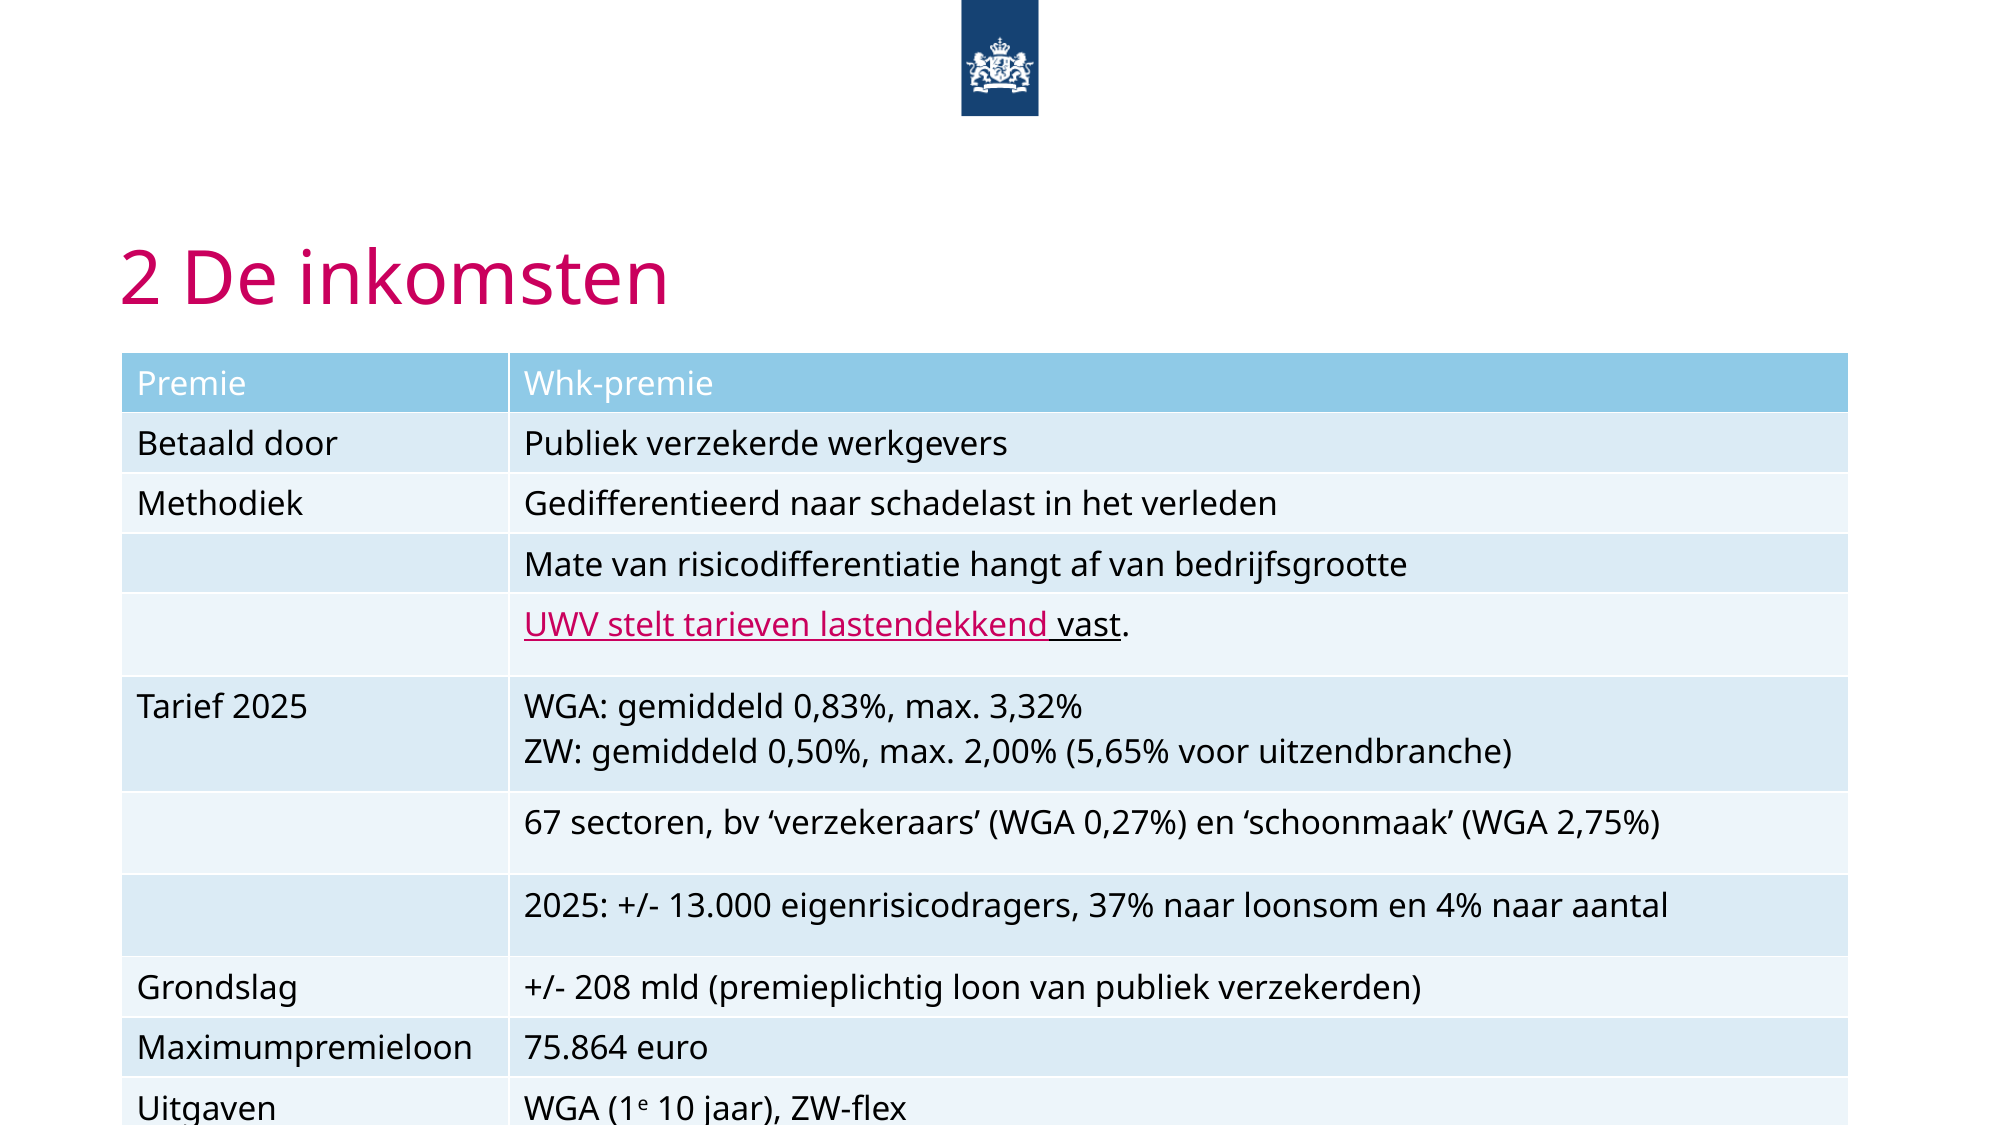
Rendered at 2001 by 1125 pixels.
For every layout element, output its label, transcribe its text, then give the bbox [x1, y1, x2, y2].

table_cell Maximumpremieloon [122, 1018, 508, 1076]
table_cell +/- 208 mld (premieplichtig loon van publiek verzekerden) [510, 957, 1848, 1016]
table_cell Uitgaven [122, 1078, 508, 1125]
table_cell UWV stelt tarieven lastendekkend vast. [510, 594, 1848, 675]
table_cell [122, 534, 508, 592]
title 2 De inkomsten [104, 172, 1897, 329]
table_header Whk-premie [510, 353, 1848, 412]
table_cell [122, 875, 508, 956]
table_cell [122, 594, 508, 675]
table_header Premie [122, 353, 508, 412]
table_cell Mate van risicodifferentiatie hangt af van bedrijfsgrootte [510, 534, 1848, 592]
table_cell WGA: gemiddeld 0,83%, max. 3,32% ZW: gemiddeld 0,50%, max. 2,00% (5,65% voor uitzendbranche) [510, 677, 1848, 791]
table_cell [122, 793, 508, 873]
table_cell WGA (1e 10 jaar), ZW-flex [510, 1078, 1848, 1125]
table_cell Betaald door [122, 413, 508, 472]
table_cell Publiek verzekerde werkgevers [510, 413, 1848, 472]
table_cell Gedifferentieerd naar schadelast in het verleden [510, 474, 1848, 532]
table_cell 2025: +/- 13.000 eigenrisicodragers, 37% naar loonsom en 4% naar aantal [510, 875, 1848, 956]
table_cell 75.864 euro [510, 1018, 1848, 1076]
table_cell Tarief 2025 [122, 677, 508, 791]
picture [0, 0, 2001, 175]
table_cell Methodiek [122, 474, 508, 532]
table_cell Grondslag [122, 957, 508, 1016]
table_cell 67 sectoren, bv ‘verzekeraars’ (WGA 0,27%) en ‘schoonmaak’ (WGA 2,75%) [510, 793, 1848, 873]
